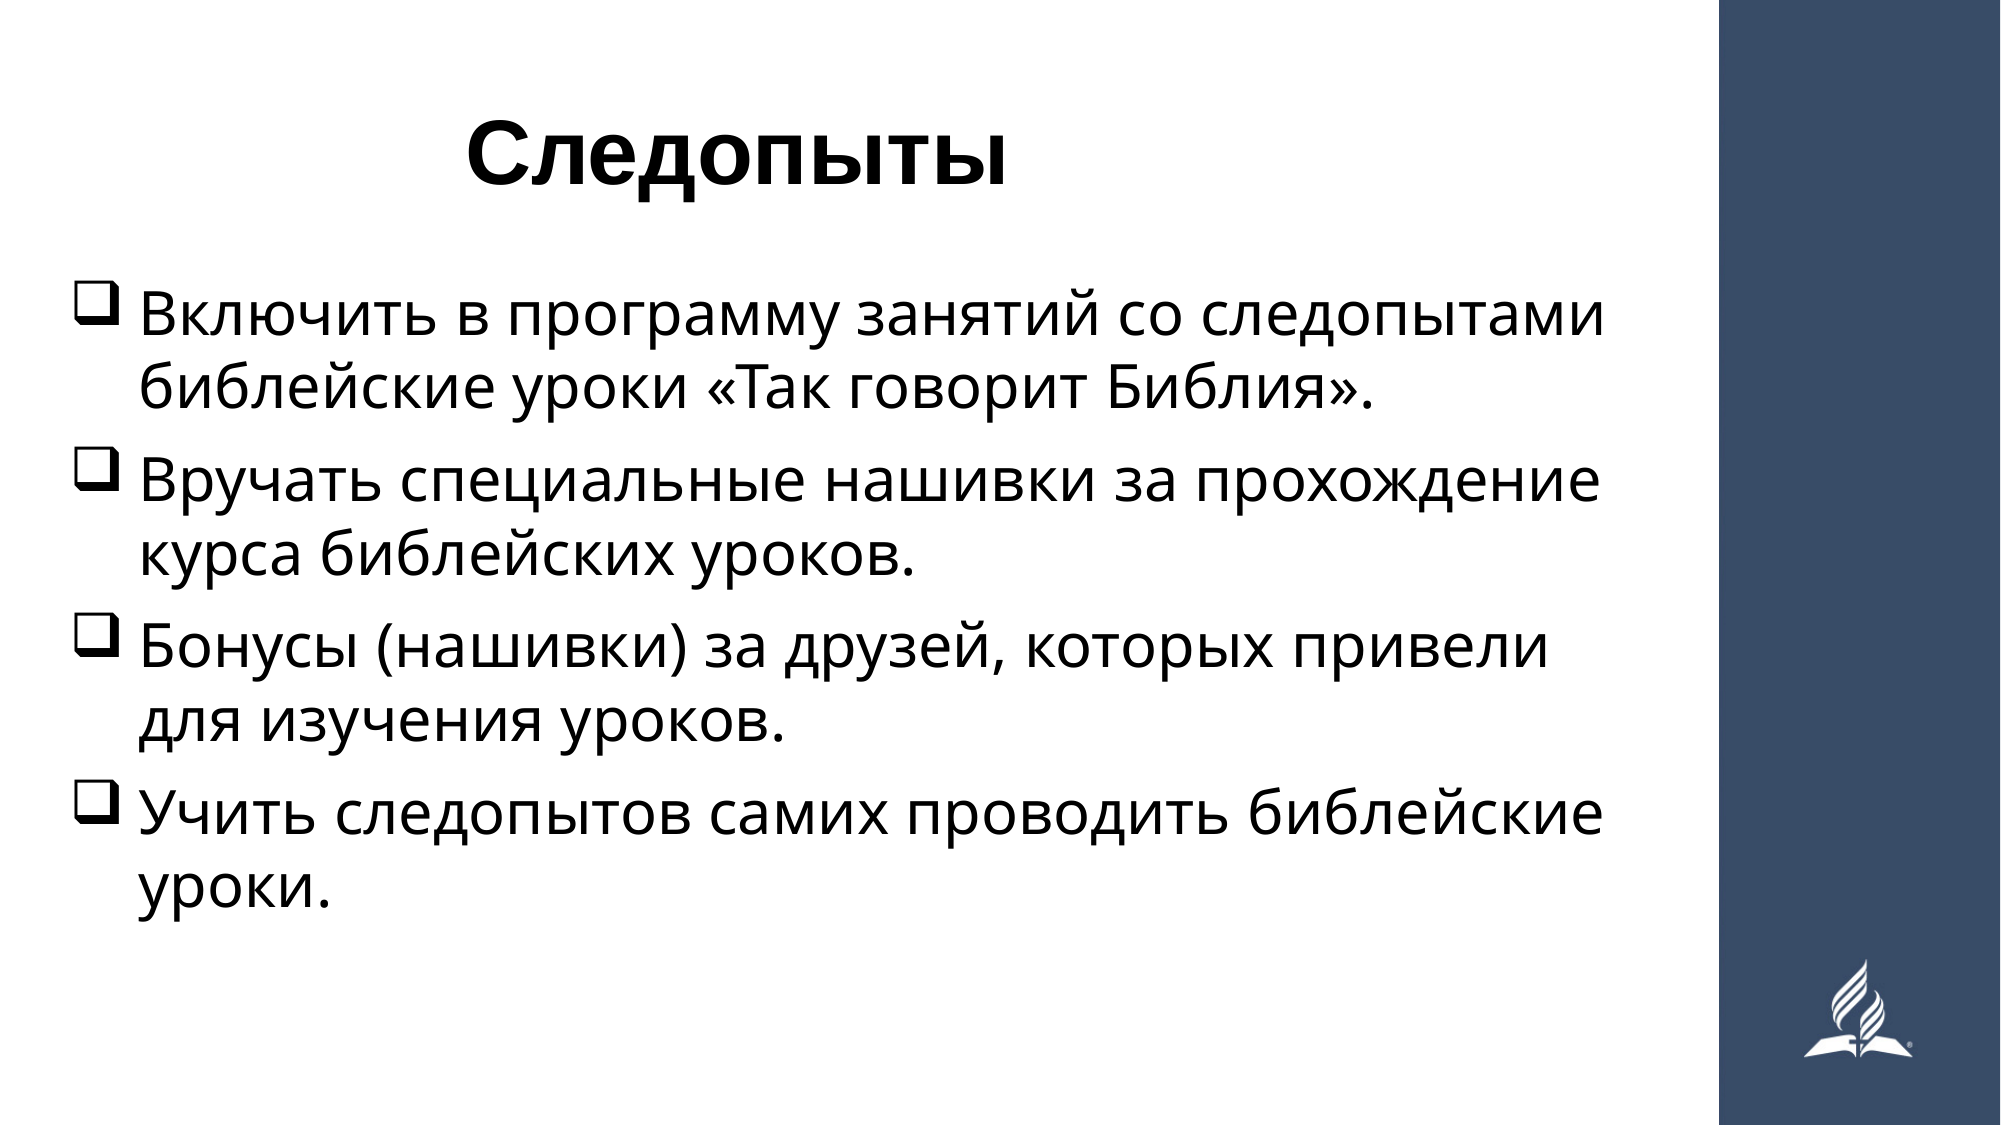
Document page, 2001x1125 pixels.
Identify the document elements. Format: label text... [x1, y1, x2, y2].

title Следопыты [178, 45, 1297, 265]
picture [1719, 0, 2001, 1125]
list Включить в программу занятий со следопытами библейские уроки «Так говорит Библия». Вручать специальные нашивки за прохождение курса библейских уроков. Бонусы (нашивки) за друзей, которых привели для изучения уроков. Учить следопытов самих проводить библейские уроки. [61, 265, 1649, 981]
